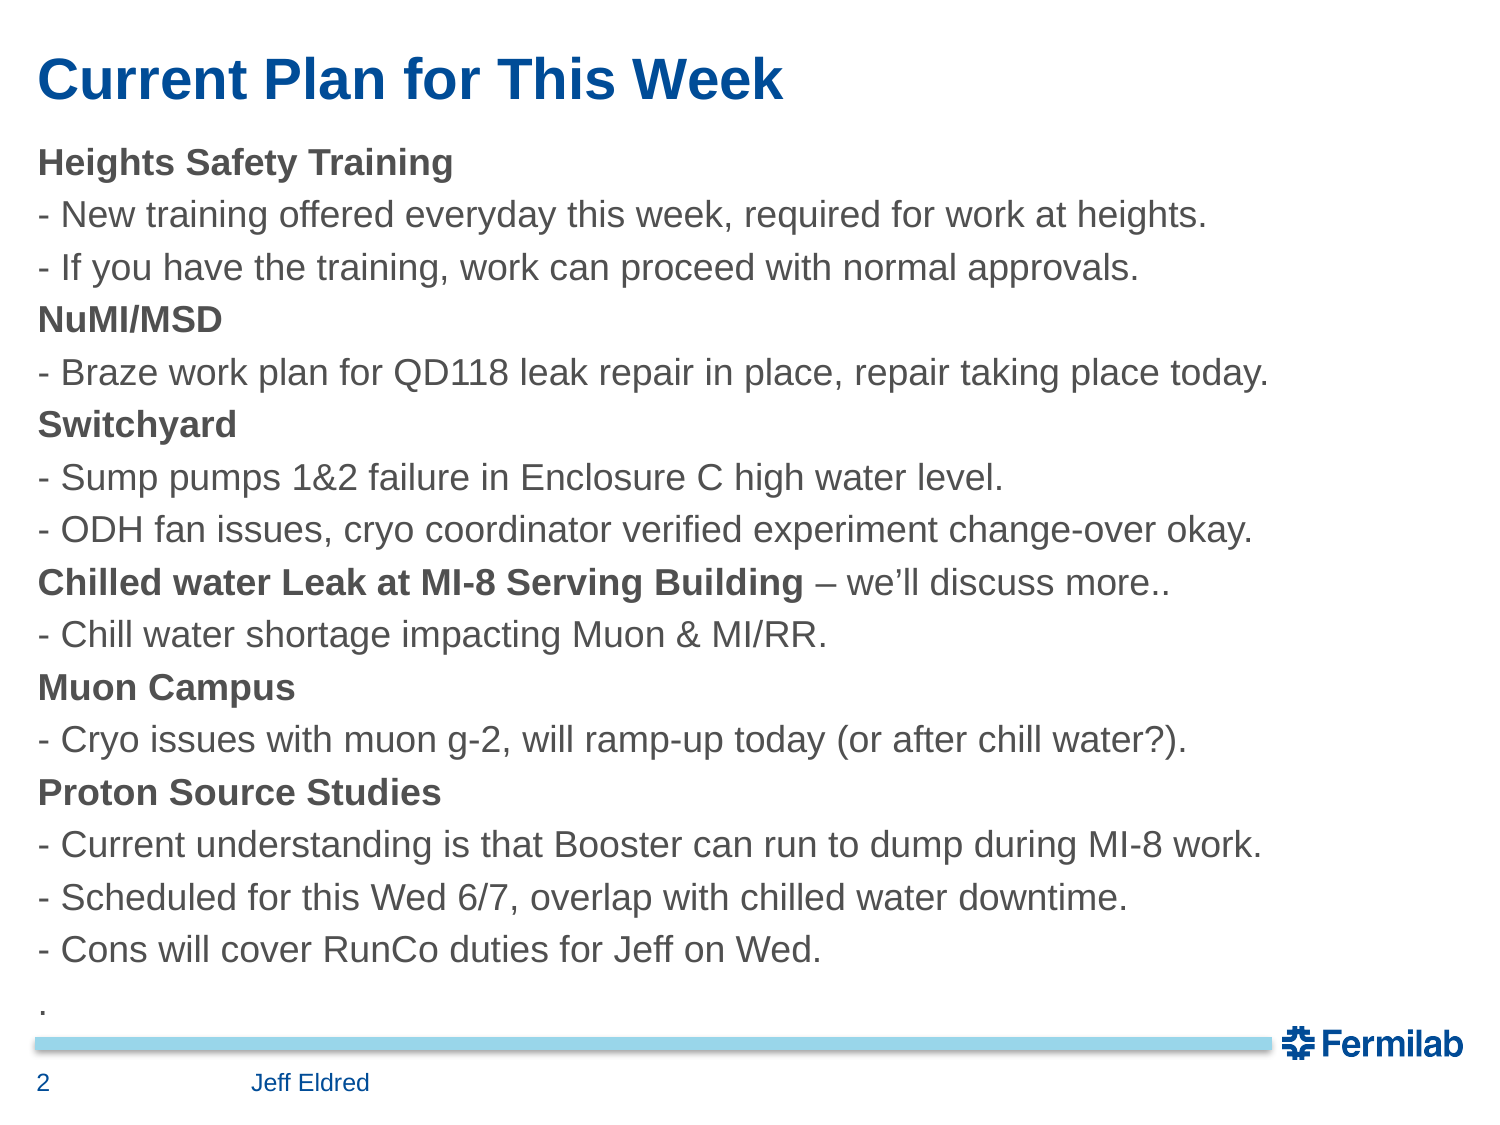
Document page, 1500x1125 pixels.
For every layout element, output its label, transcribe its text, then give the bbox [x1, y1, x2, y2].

list Heights Safety Training - New training offered everyday this week, required for work at heights. - If you have the training, work can proceed with normal approvals. NuMI/MSD - Braze work plan for QD118 leak repair in place, repair taking place today. Switchyard - Sump pumps 1&2 failure in Enclosure C high water level. - ODH fan issues, cryo coordinator verified experiment change-over okay. Chilled water Leak at MI-8 Serving Building – we’ll discuss more.. - Chill water shortage impacting Muon & MI/RR. Muon Campus - Cryo issues with muon g-2, will ramp-up today (or after chill water?). Proton Source Studies - Current understanding is that Booster can run to dump during MI-8 work. - Scheduled for this Wed 6/7, overlap with chilled water downtime. - Cons will cover RunCo duties for Jeff on Wed. . [37, 137, 1492, 1057]
slide_number 2 [36, 1066, 105, 1106]
footer Jeff Eldred [251, 1066, 1279, 1107]
title Current Plan for This Week [37, 41, 1463, 112]
